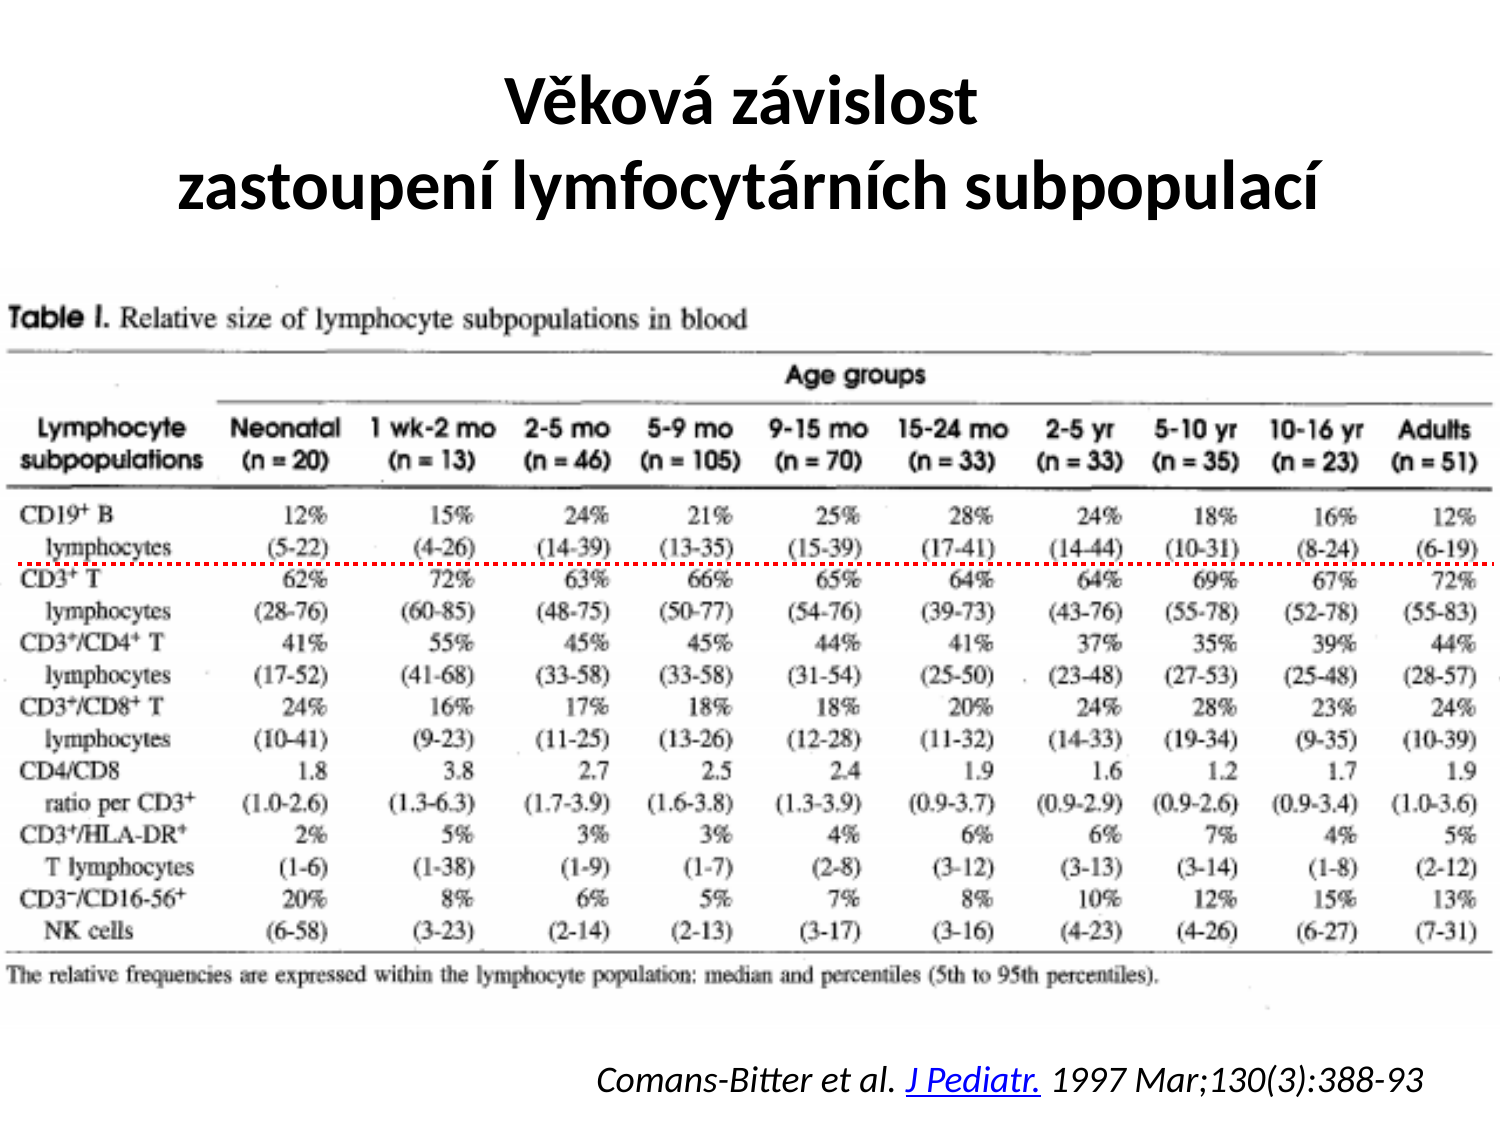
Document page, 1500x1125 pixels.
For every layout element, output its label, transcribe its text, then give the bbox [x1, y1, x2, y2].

text_box Comans-Bitter et al. J Pediatr. 1997 Mar;130(3):388-93 [501, 1038, 1500, 1125]
title Věková závislost zastoupení lymfocytárních subpopulací [0, 45, 1500, 233]
picture [0, 266, 1500, 1030]
